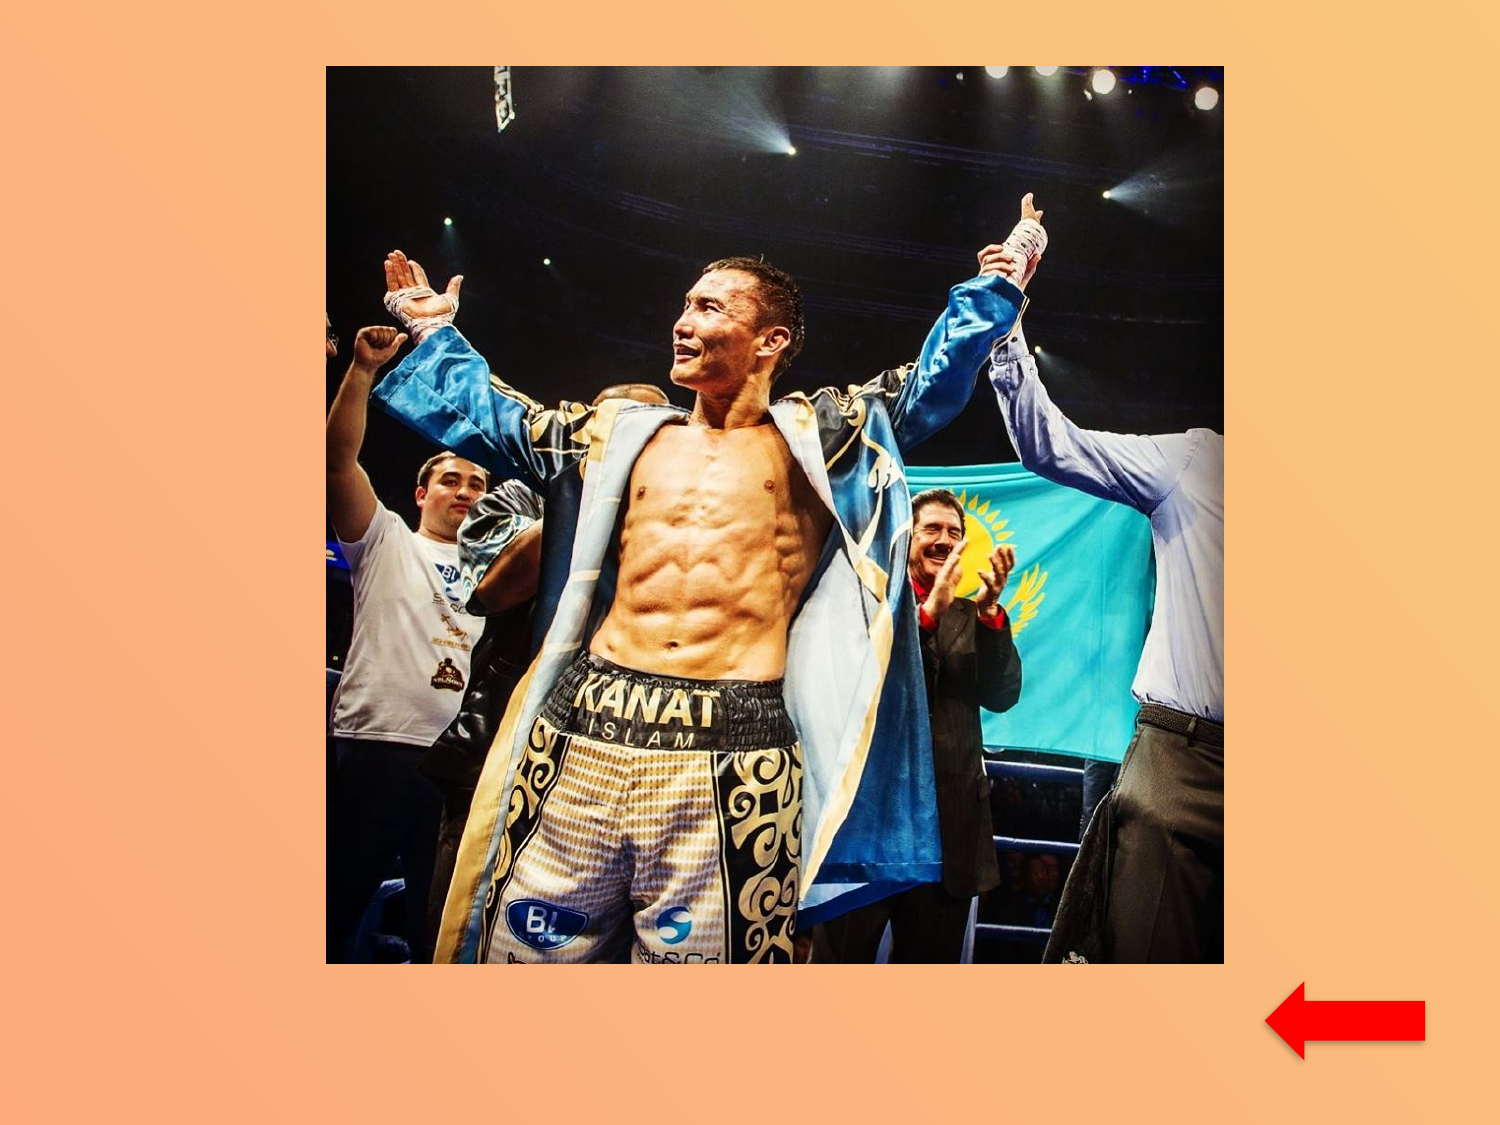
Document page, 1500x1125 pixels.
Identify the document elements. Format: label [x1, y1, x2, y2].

picture [325, 66, 1224, 965]
text_box [1264, 981, 1426, 1061]
